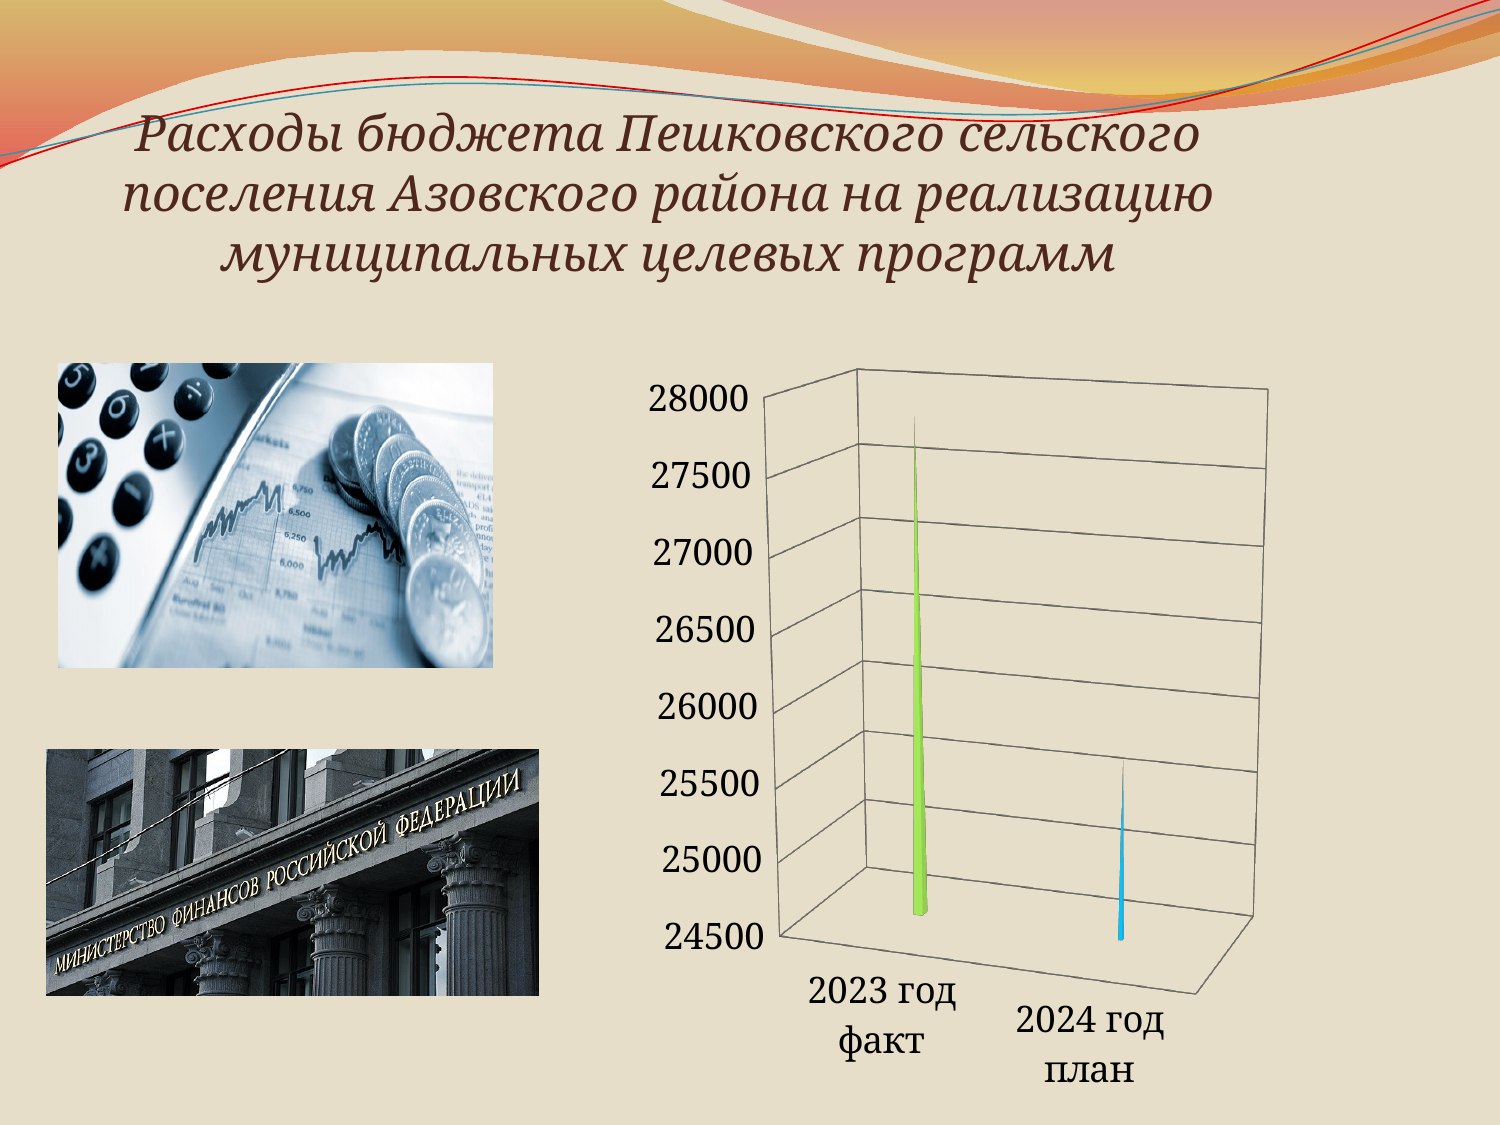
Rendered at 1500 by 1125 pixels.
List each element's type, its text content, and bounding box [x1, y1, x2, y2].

title Расходы бюджета Пешковского сельского поселения Азовского района на реализацию муниципальных целевых программ [75, 52, 1263, 282]
chart [606, 347, 1421, 1123]
picture [58, 363, 493, 669]
picture [46, 749, 540, 997]
